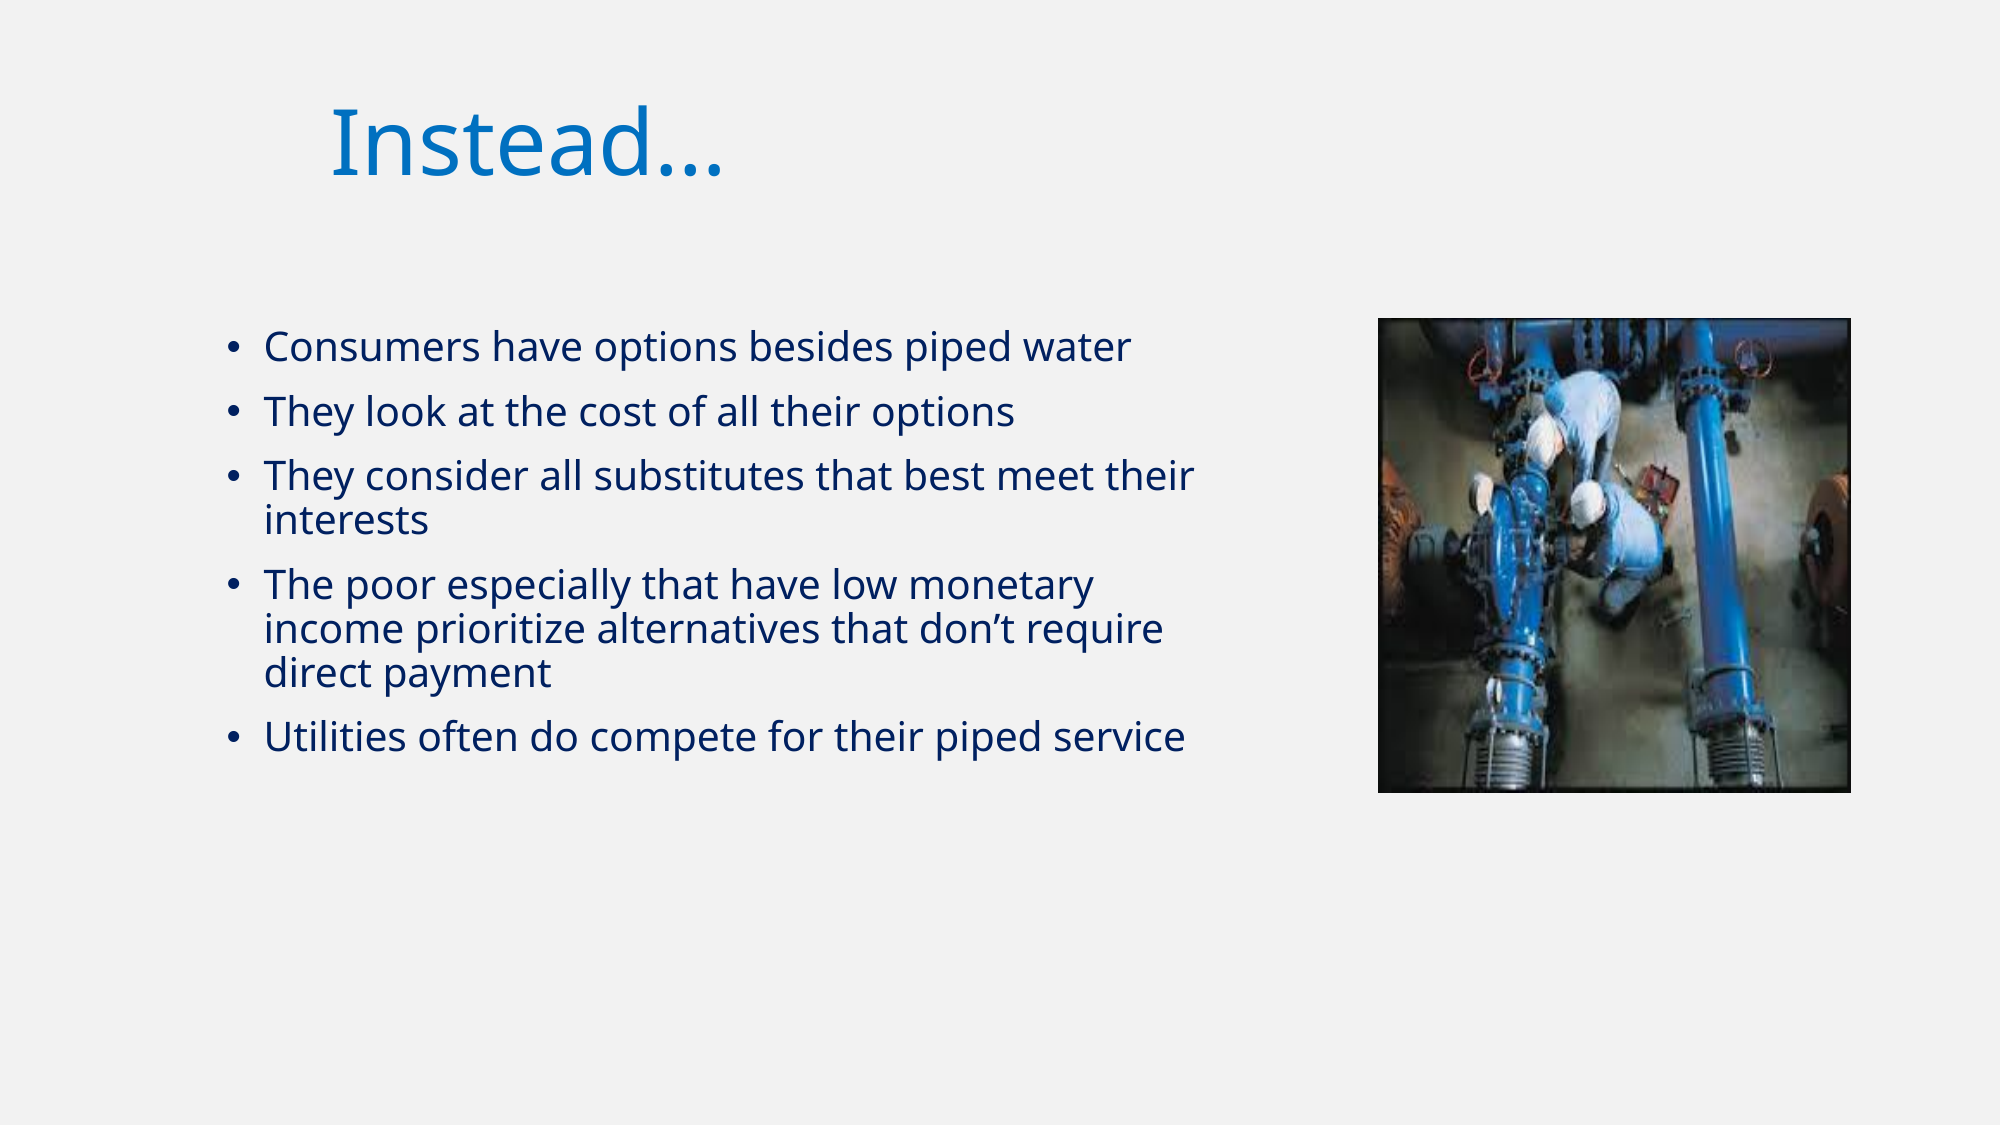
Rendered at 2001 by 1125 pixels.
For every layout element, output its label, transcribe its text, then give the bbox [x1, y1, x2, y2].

picture [1378, 318, 1851, 793]
list Consumers have options besides piped water They look at the cost of all their options They consider all substitutes that best meet their interests The poor especially that have low monetary income prioritize alternatives that don’t require direct payment Utilities often do compete for their piped service [211, 318, 1215, 807]
text_box Instead… [324, 45, 988, 233]
